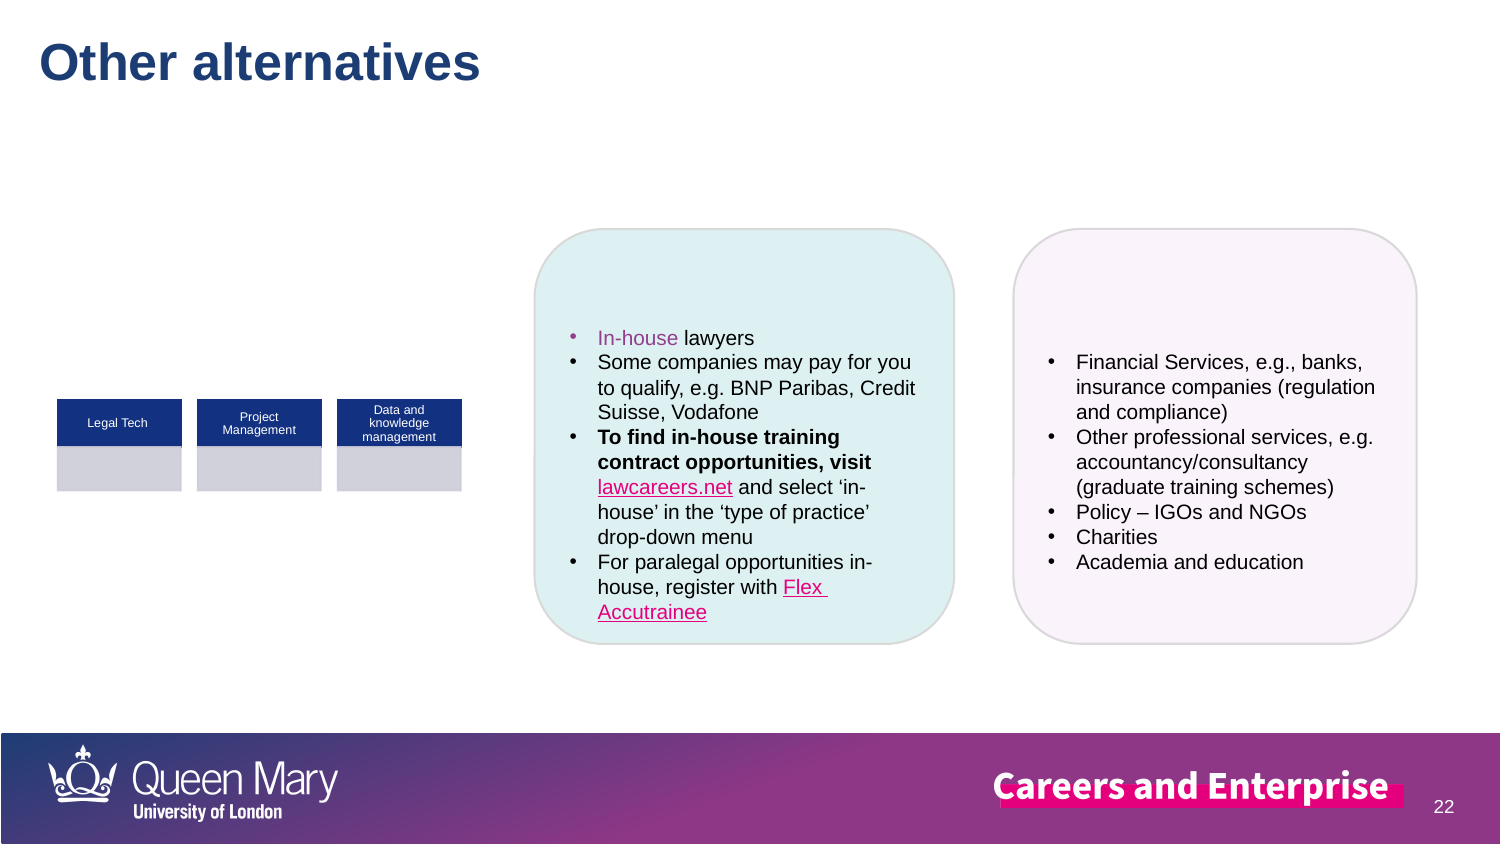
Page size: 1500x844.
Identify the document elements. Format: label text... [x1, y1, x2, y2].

text_box Financial Services, e.g., banks, insurance companies (regulation and compliance) Other professional services, e.g. accountancy/consultancy (graduate training schemes) Policy – IGOs and NGOs Charities Academia and education [1012, 227, 1418, 645]
text_box Other alternatives [24, 20, 955, 98]
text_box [57, 246, 461, 644]
text_box In-house lawyers Some companies may pay for you to qualify, e.g. BNP Paribas, Credit Suisse, Vodafone To find in-house training contract opportunities, visit lawcareers.net and select ‘in-house’ in the ‘type of practice’ drop-down menu For paralegal opportunities in-house, register with Flex Accutrainee [533, 228, 956, 645]
picture [994, 770, 1404, 808]
picture [48, 744, 338, 822]
